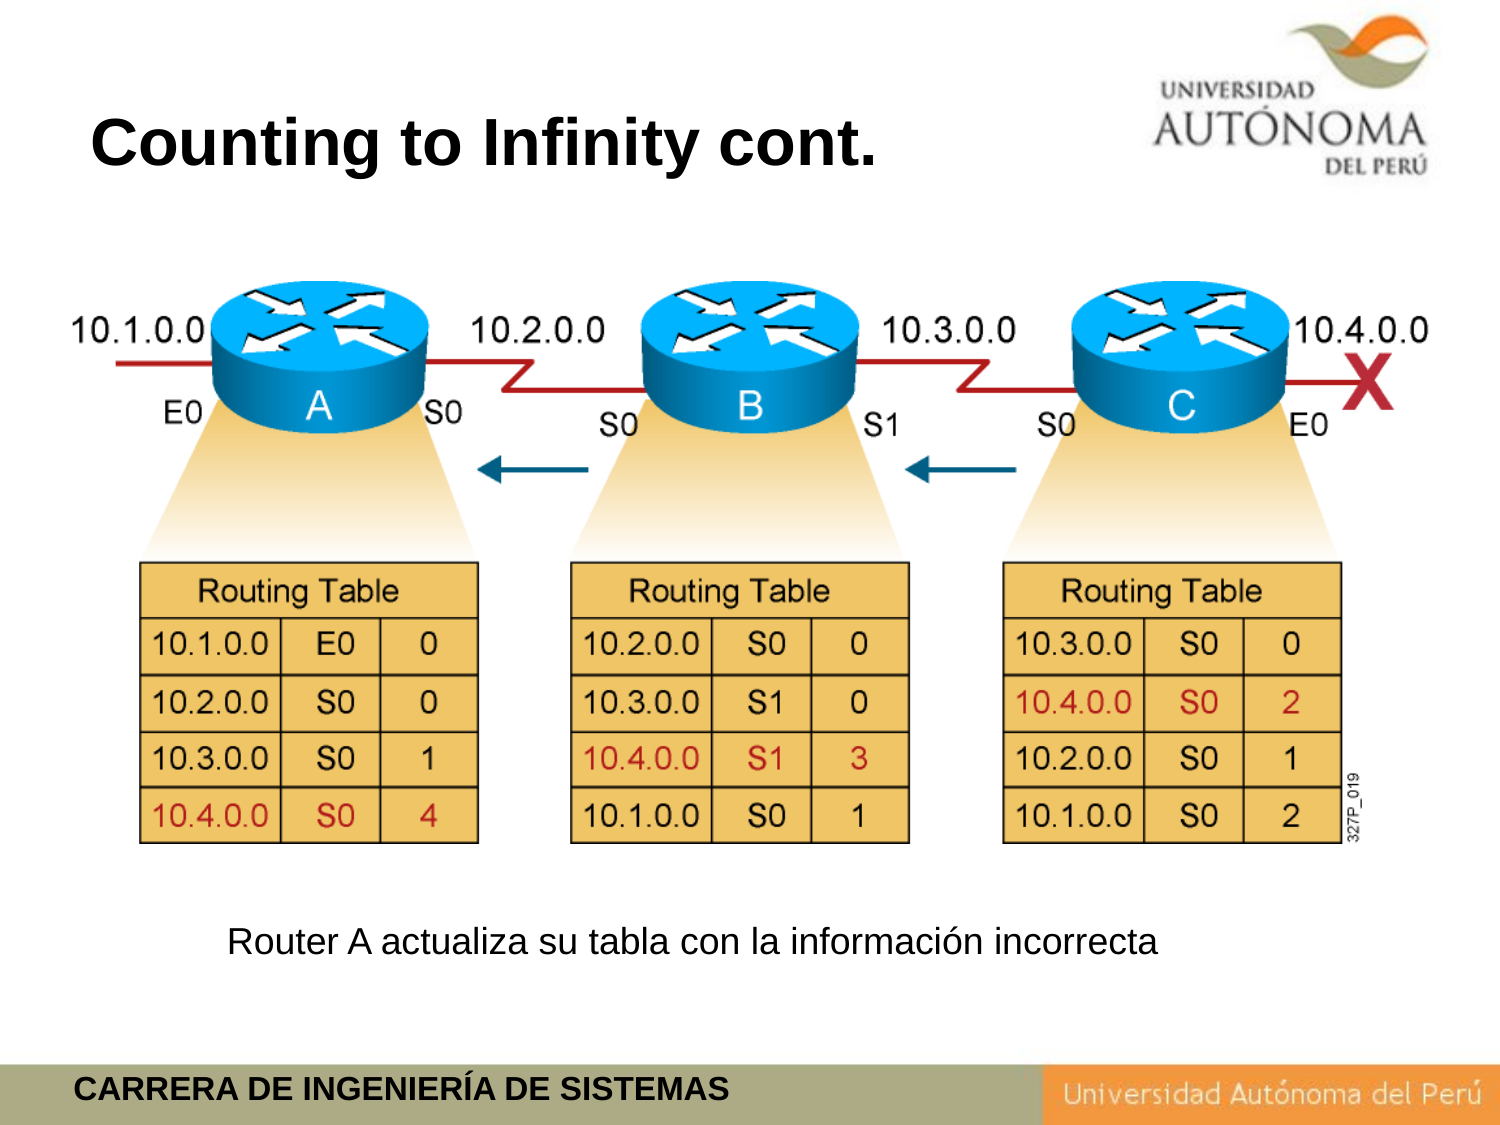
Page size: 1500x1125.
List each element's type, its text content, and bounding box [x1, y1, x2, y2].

title Counting to Infinity cont. [74, 44, 1426, 233]
text_box Router A actualiza su tabla con la información incorrecta [212, 910, 1174, 970]
picture [0, 0, 1500, 1125]
